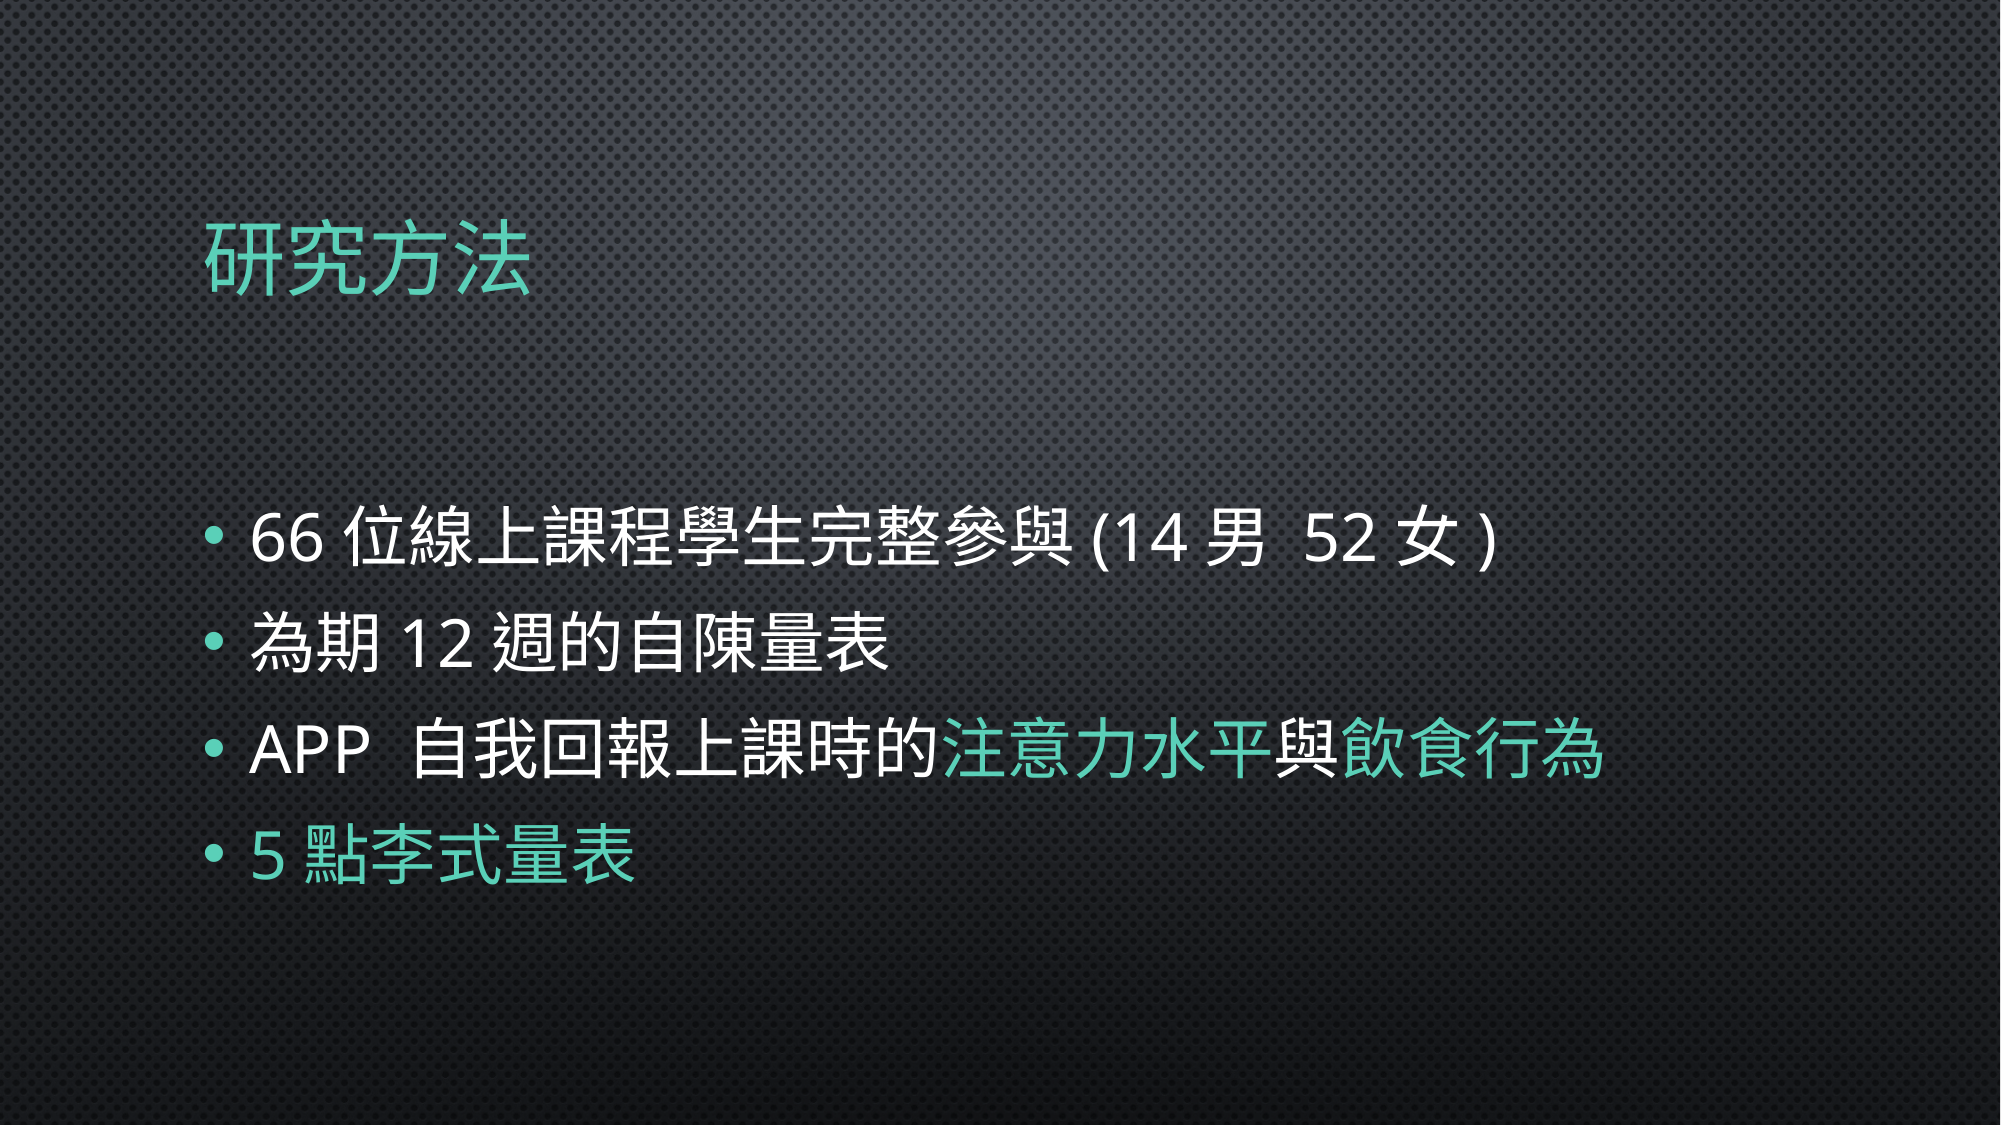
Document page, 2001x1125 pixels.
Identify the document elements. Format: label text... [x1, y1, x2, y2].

title 研究方法 [187, 99, 1813, 413]
list 66位線上課程學生完整參與(14男 52女) 為期12週的自陳量表 APP 自我回報上課時的注意力水平與飲食行為 5點李式量表 [187, 437, 1813, 950]
